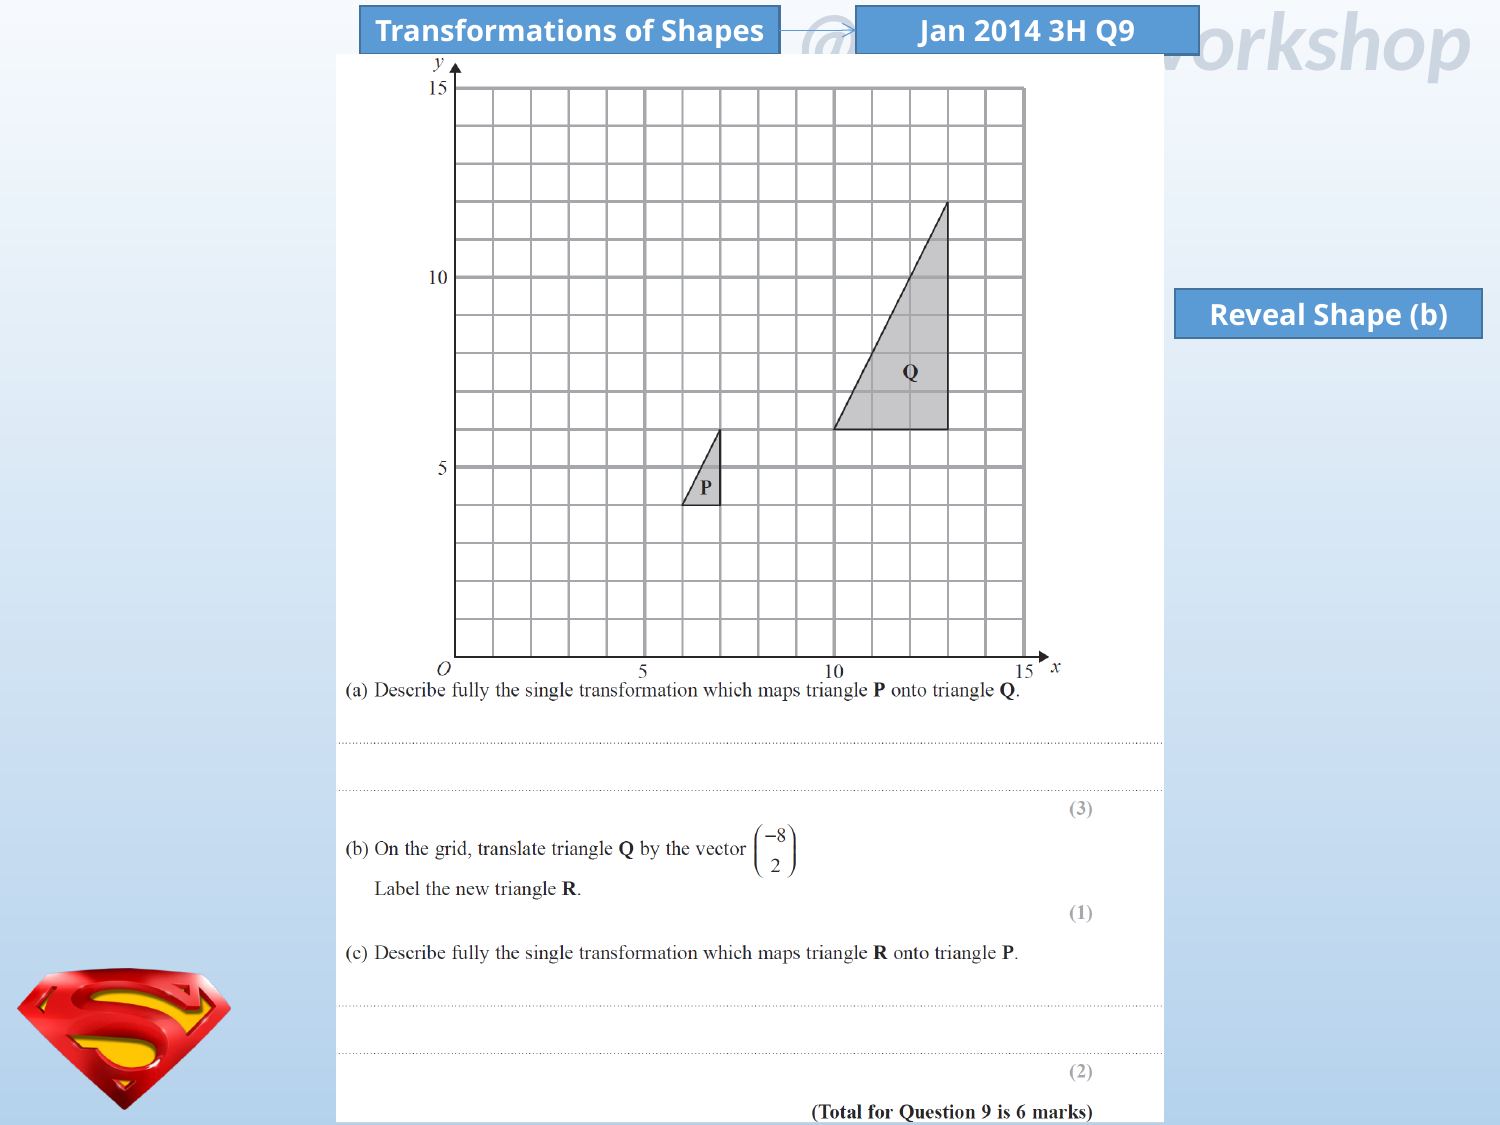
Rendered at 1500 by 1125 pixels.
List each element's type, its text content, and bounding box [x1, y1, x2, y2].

text_box Reveal Shape (b) [1174, 288, 1483, 339]
text_box Transformations of Shapes [359, 5, 781, 54]
text_box Jan 2014 3H Q9 [855, 5, 1200, 56]
picture [336, 54, 1164, 1123]
picture [17, 968, 231, 1110]
